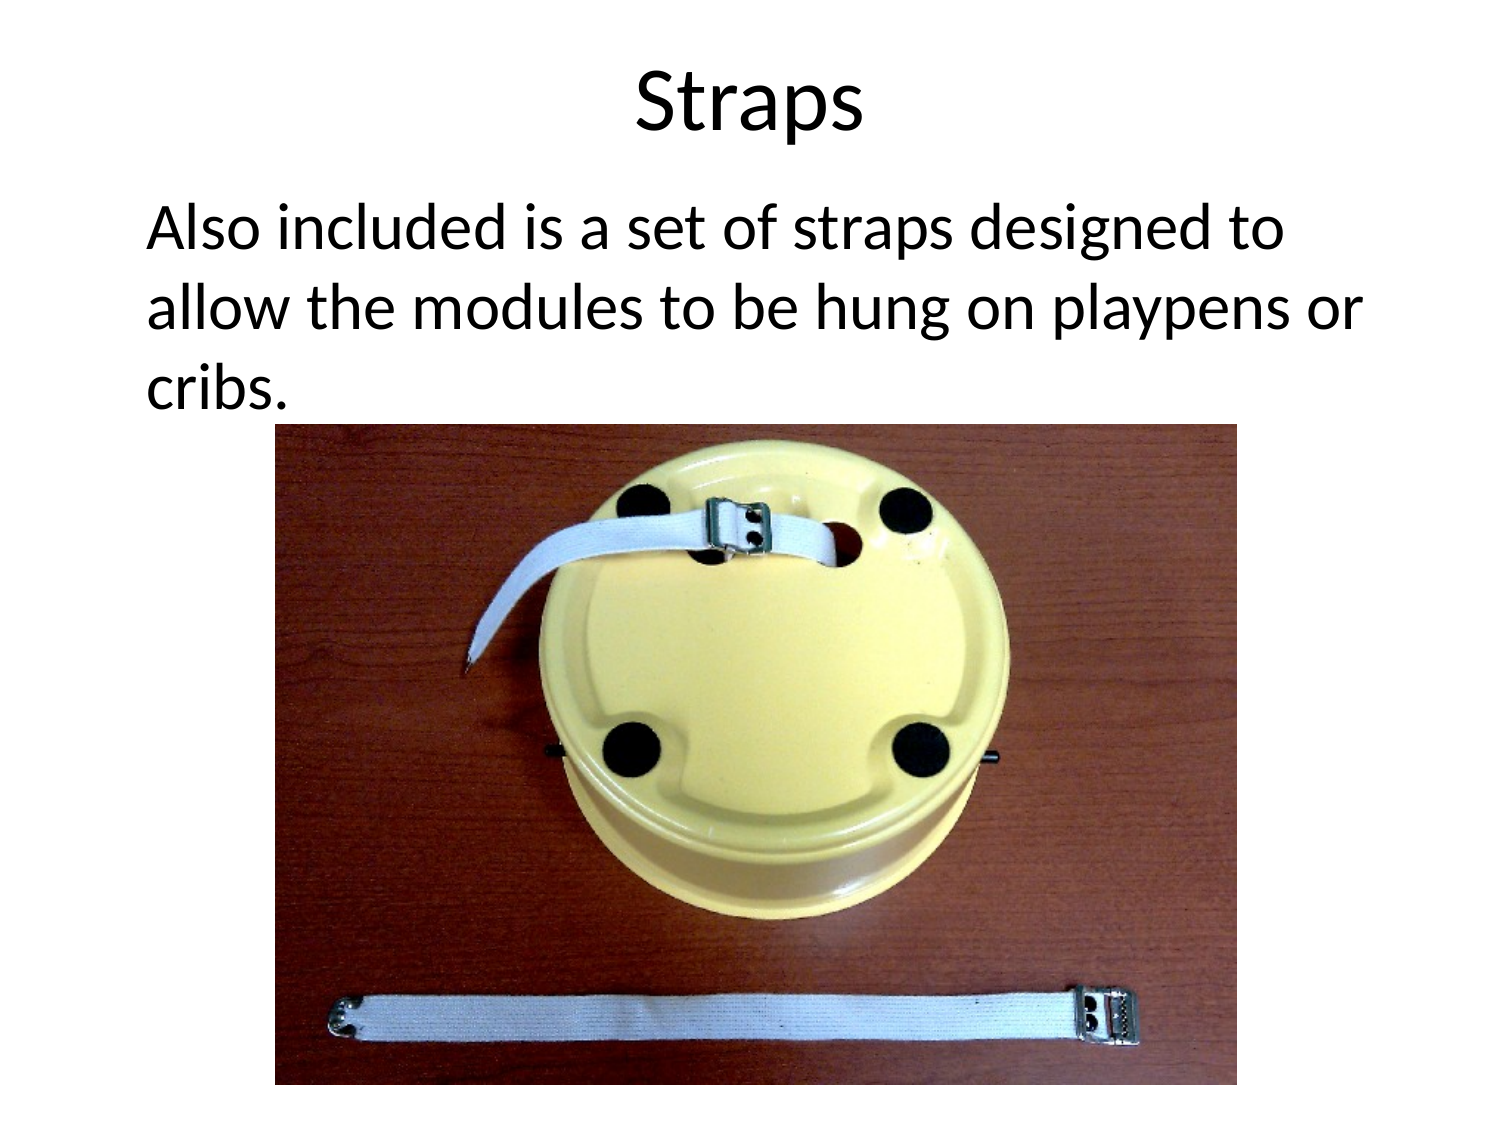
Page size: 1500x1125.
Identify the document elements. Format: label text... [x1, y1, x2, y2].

title Straps [75, 0, 1425, 174]
picture [274, 424, 1238, 1085]
list Also included is a set of straps designed to allow the modules to be hung on playpens or cribs. [75, 174, 1425, 918]
